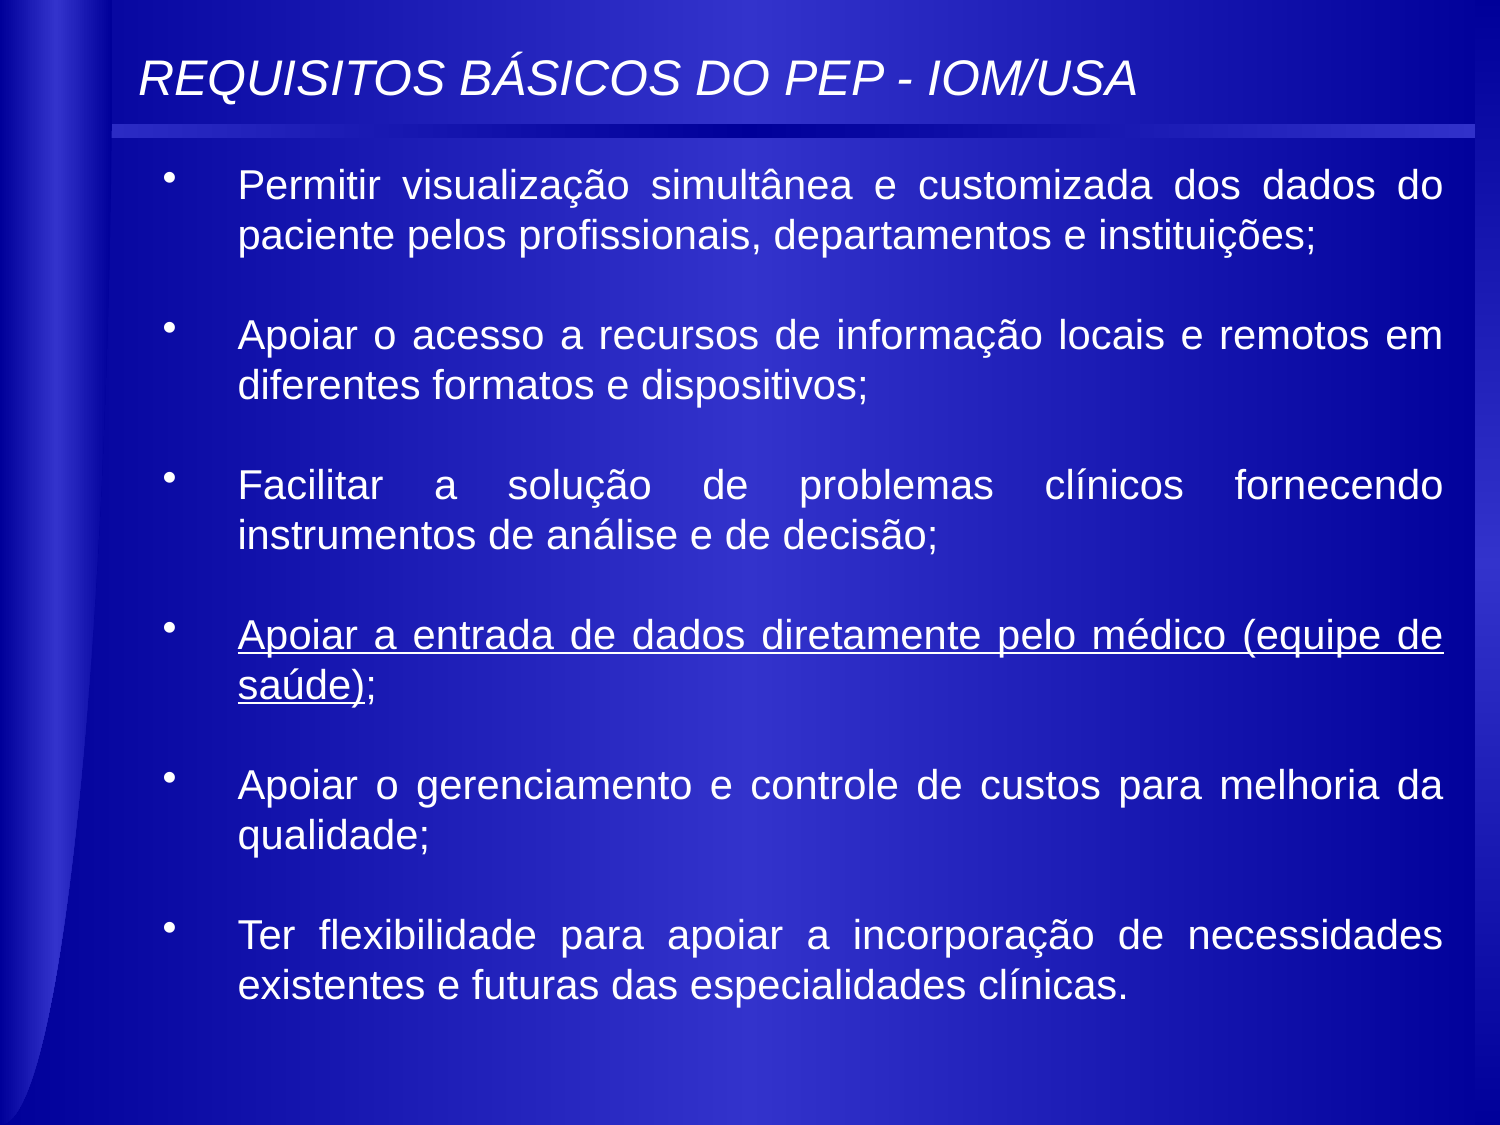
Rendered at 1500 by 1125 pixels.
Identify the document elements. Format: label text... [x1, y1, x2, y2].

text_box Permitir visualização simultânea e customizada dos dados do paciente pelos profissionais, departamentos e instituições; Apoiar o acesso a recursos de informação locais e remotos em diferentes formatos e dispositivos; Facilitar a solução de problemas clínicos fornecendo instrumentos de análise e de decisão; Apoiar a entrada de dados diretamente pelo médico (equipe de saúde); Apoiar o gerenciamento e controle de custos para melhoria da qualidade; Ter flexibilidade para apoiar a incorporação de necessidades existentes e futuras das especialidades clínicas. [147, 100, 1459, 1046]
text_box [191, 723, 1412, 779]
text_box REQUISITOS BÁSICOS DO PEP - IOM/USA [123, 37, 1447, 113]
